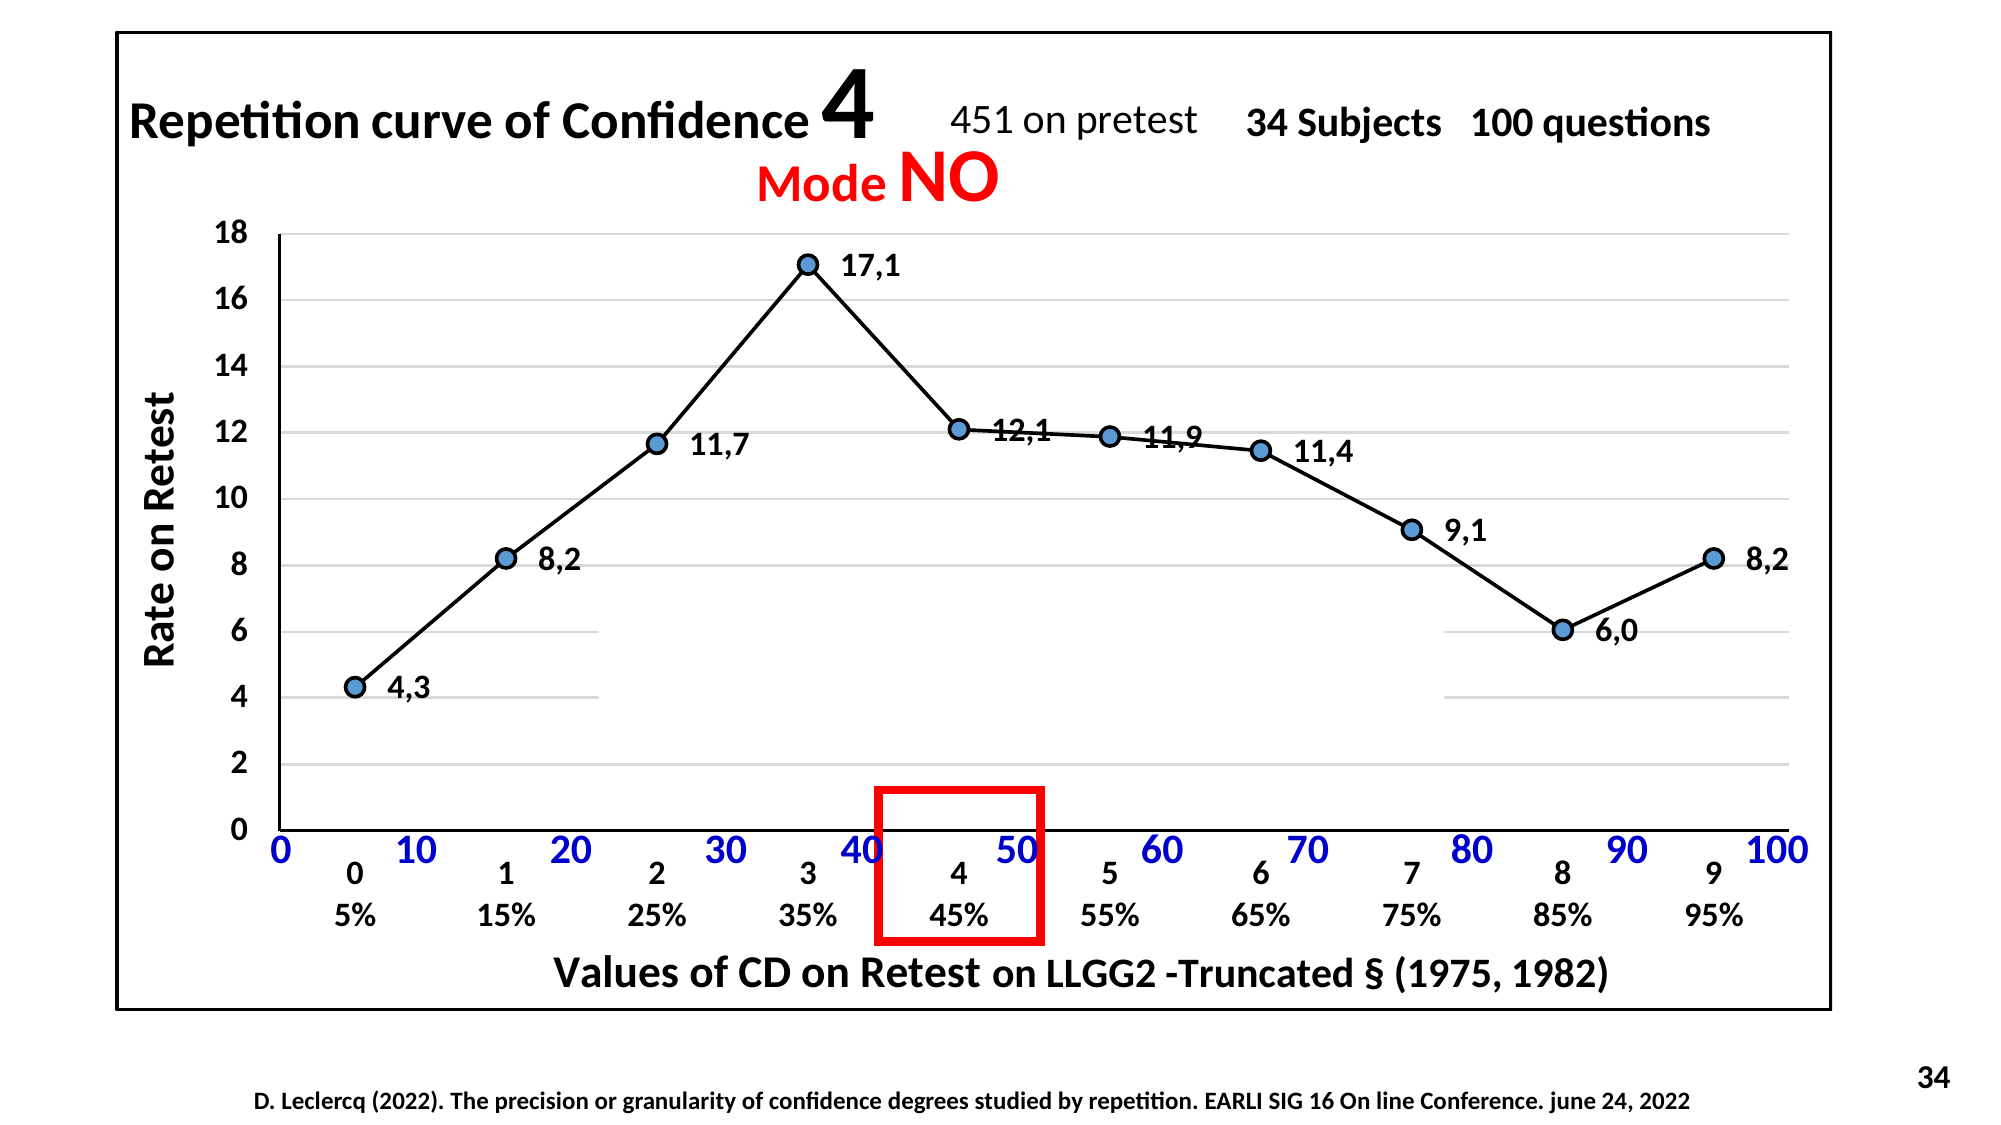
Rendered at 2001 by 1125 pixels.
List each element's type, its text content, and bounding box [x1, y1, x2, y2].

footer D. Leclercq (2022). The precision or granularity of confidence degrees studied by repetition. EARLI SIG 16 On line Conference. june 24, 2022 [114, 1073, 1833, 1125]
picture [114, 30, 1833, 1011]
slide_number 34 [1875, 1045, 1966, 1106]
